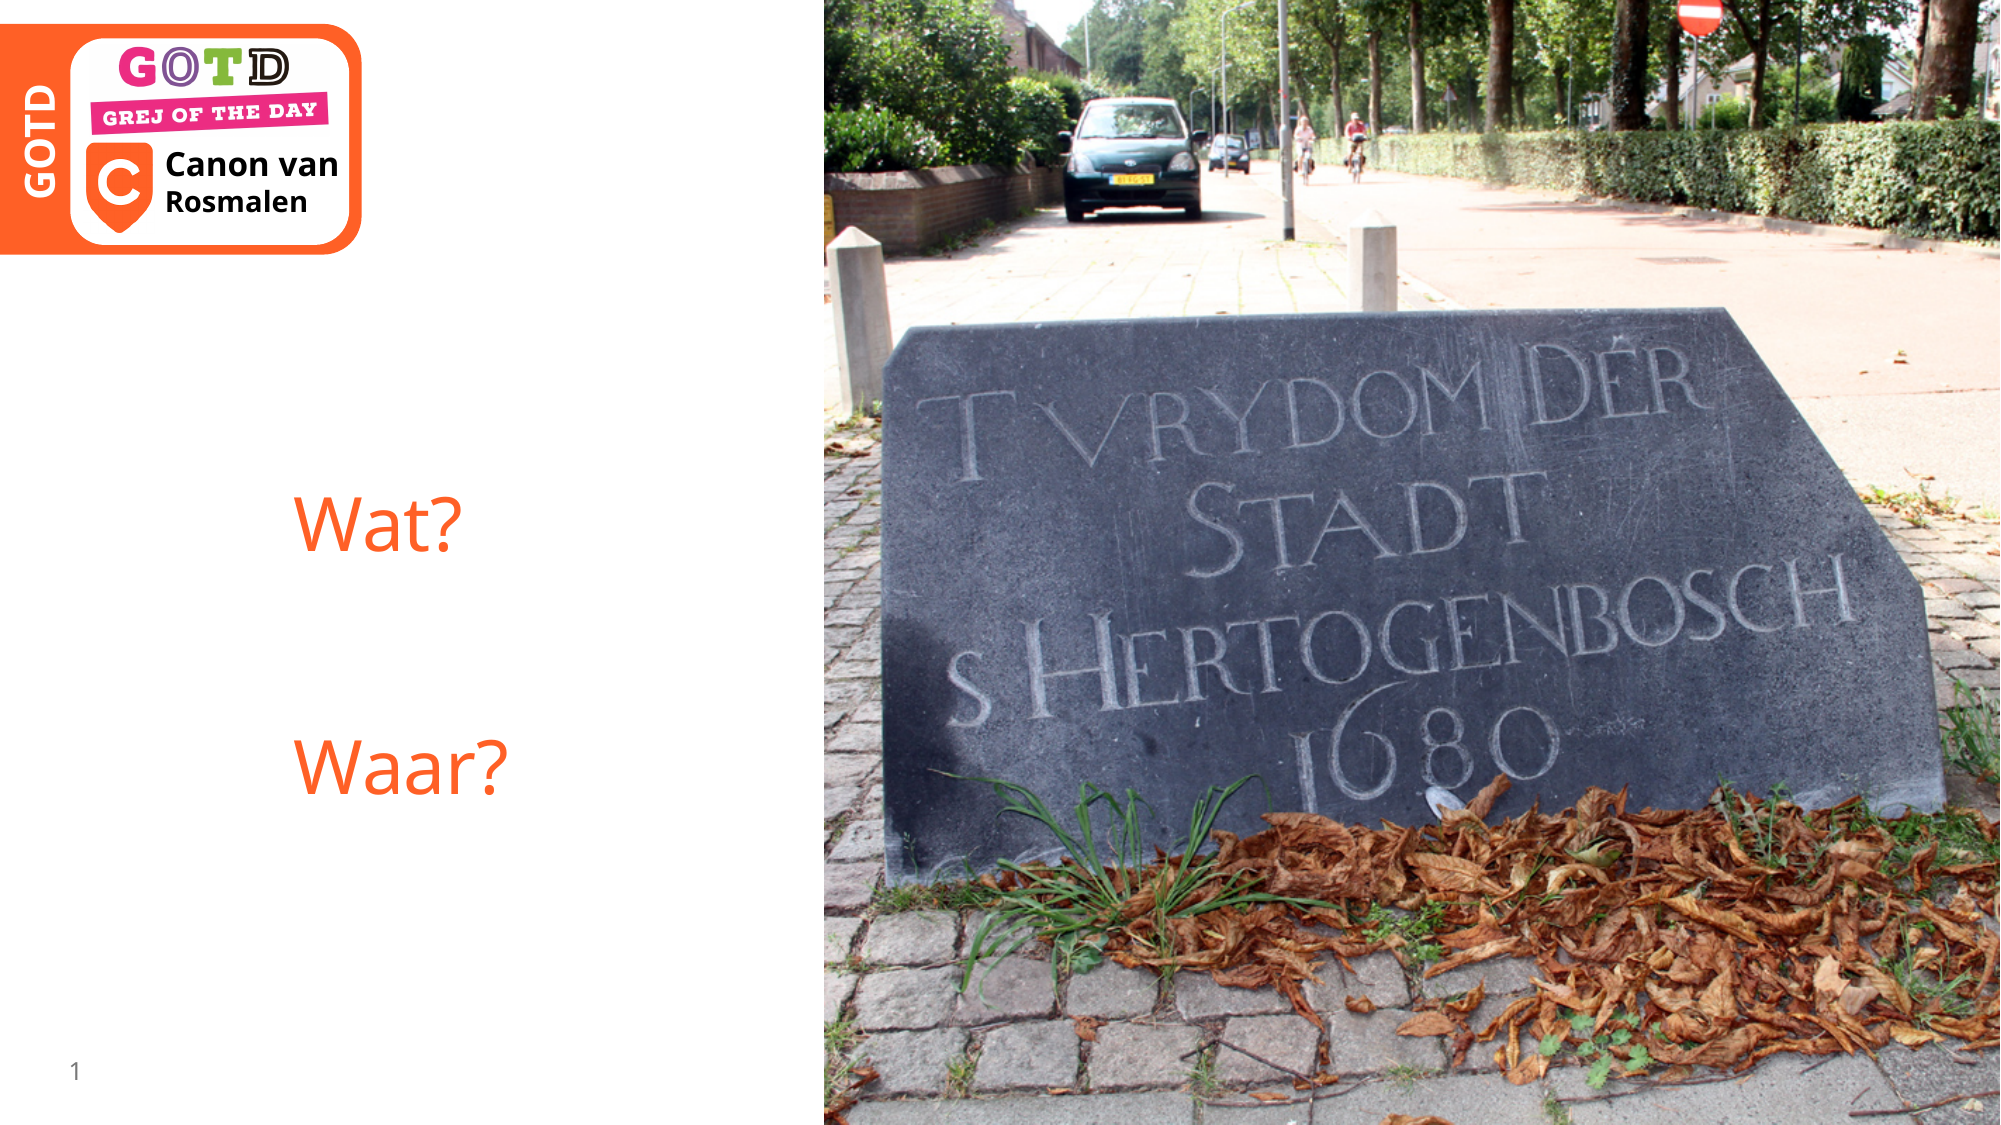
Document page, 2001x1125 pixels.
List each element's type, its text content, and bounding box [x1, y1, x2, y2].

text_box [0, 23, 363, 256]
picture [823, 0, 2000, 1125]
slide_number 1 [53, 1042, 504, 1103]
text_box Wat? Waar? [278, 324, 641, 974]
